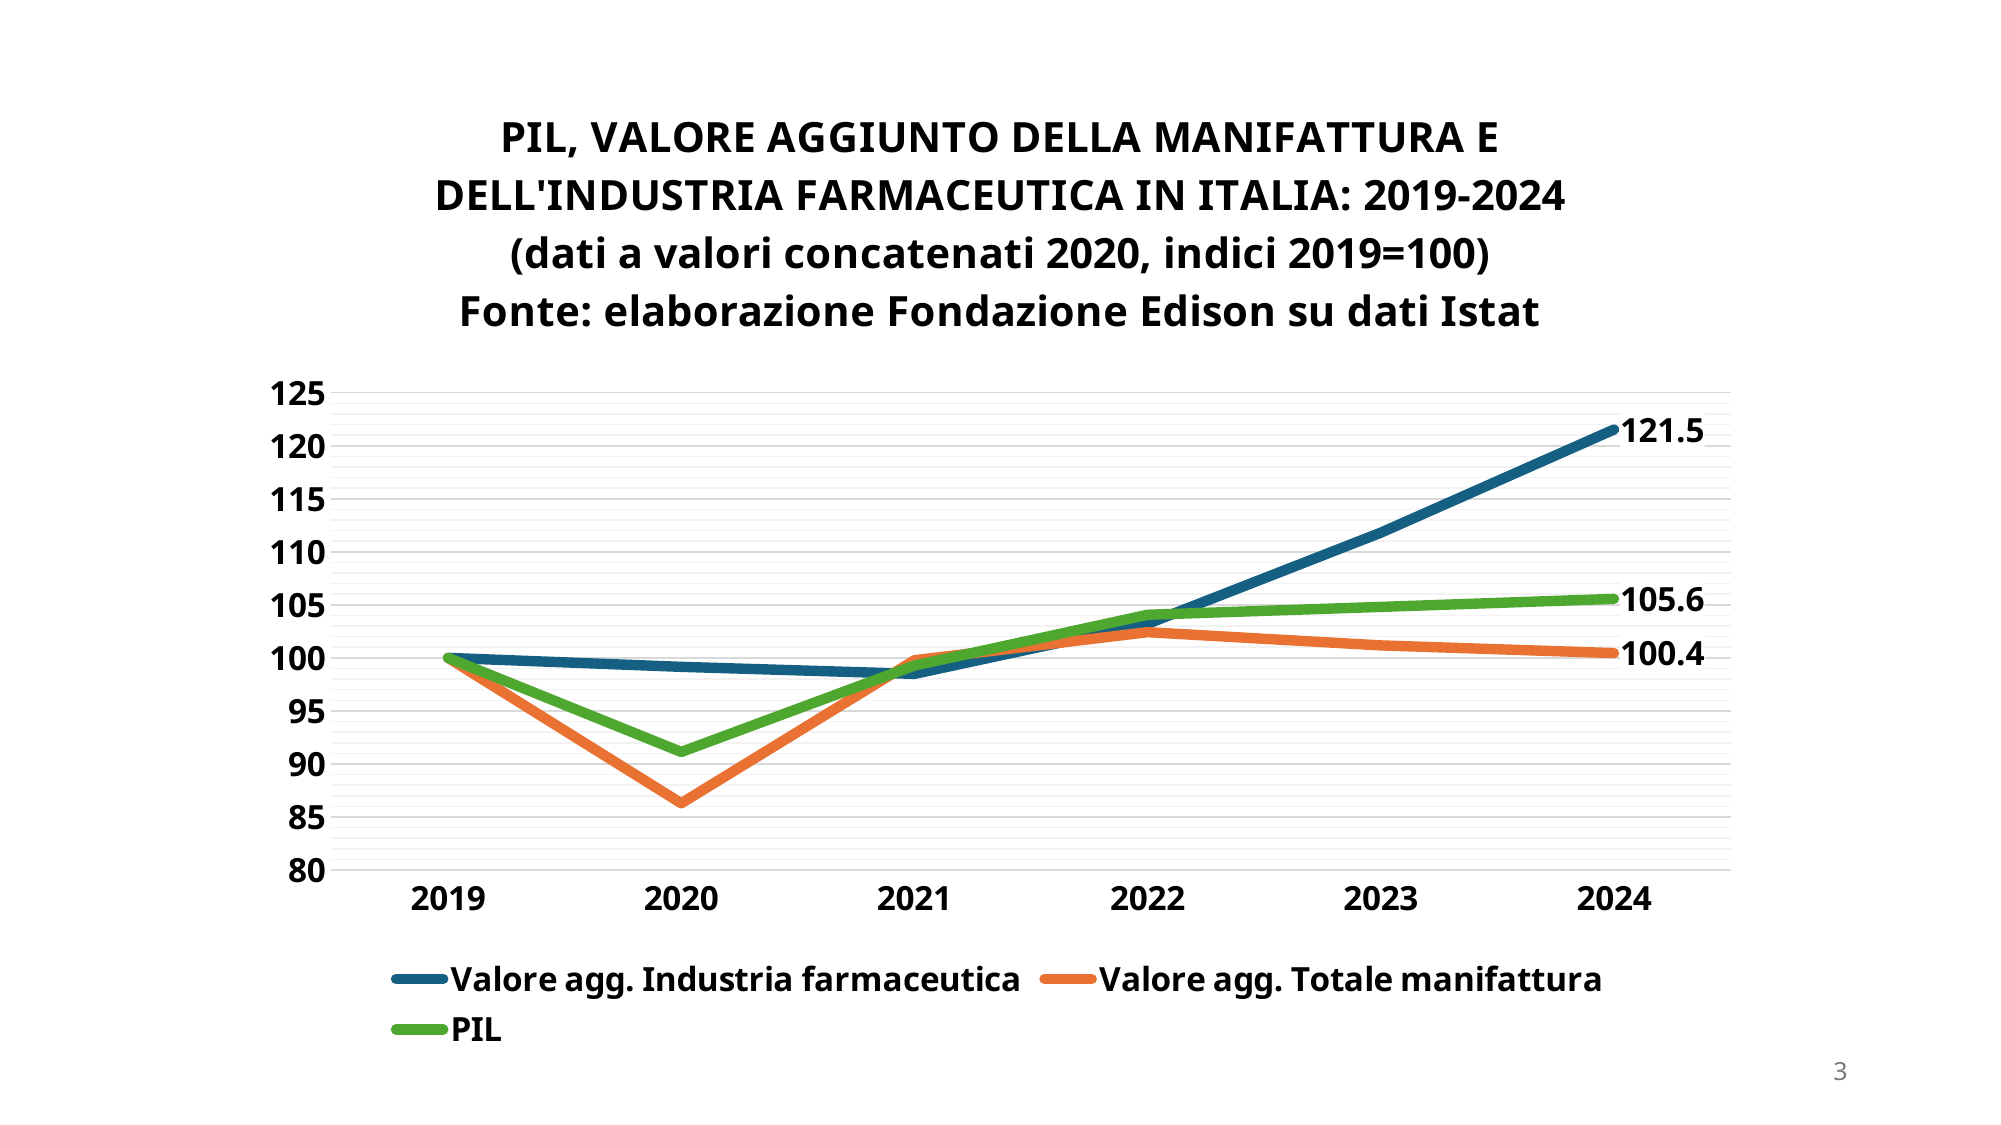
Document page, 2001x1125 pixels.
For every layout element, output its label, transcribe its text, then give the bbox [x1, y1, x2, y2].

chart [238, 66, 1762, 1059]
slide_number 3 [1412, 1042, 1863, 1103]
